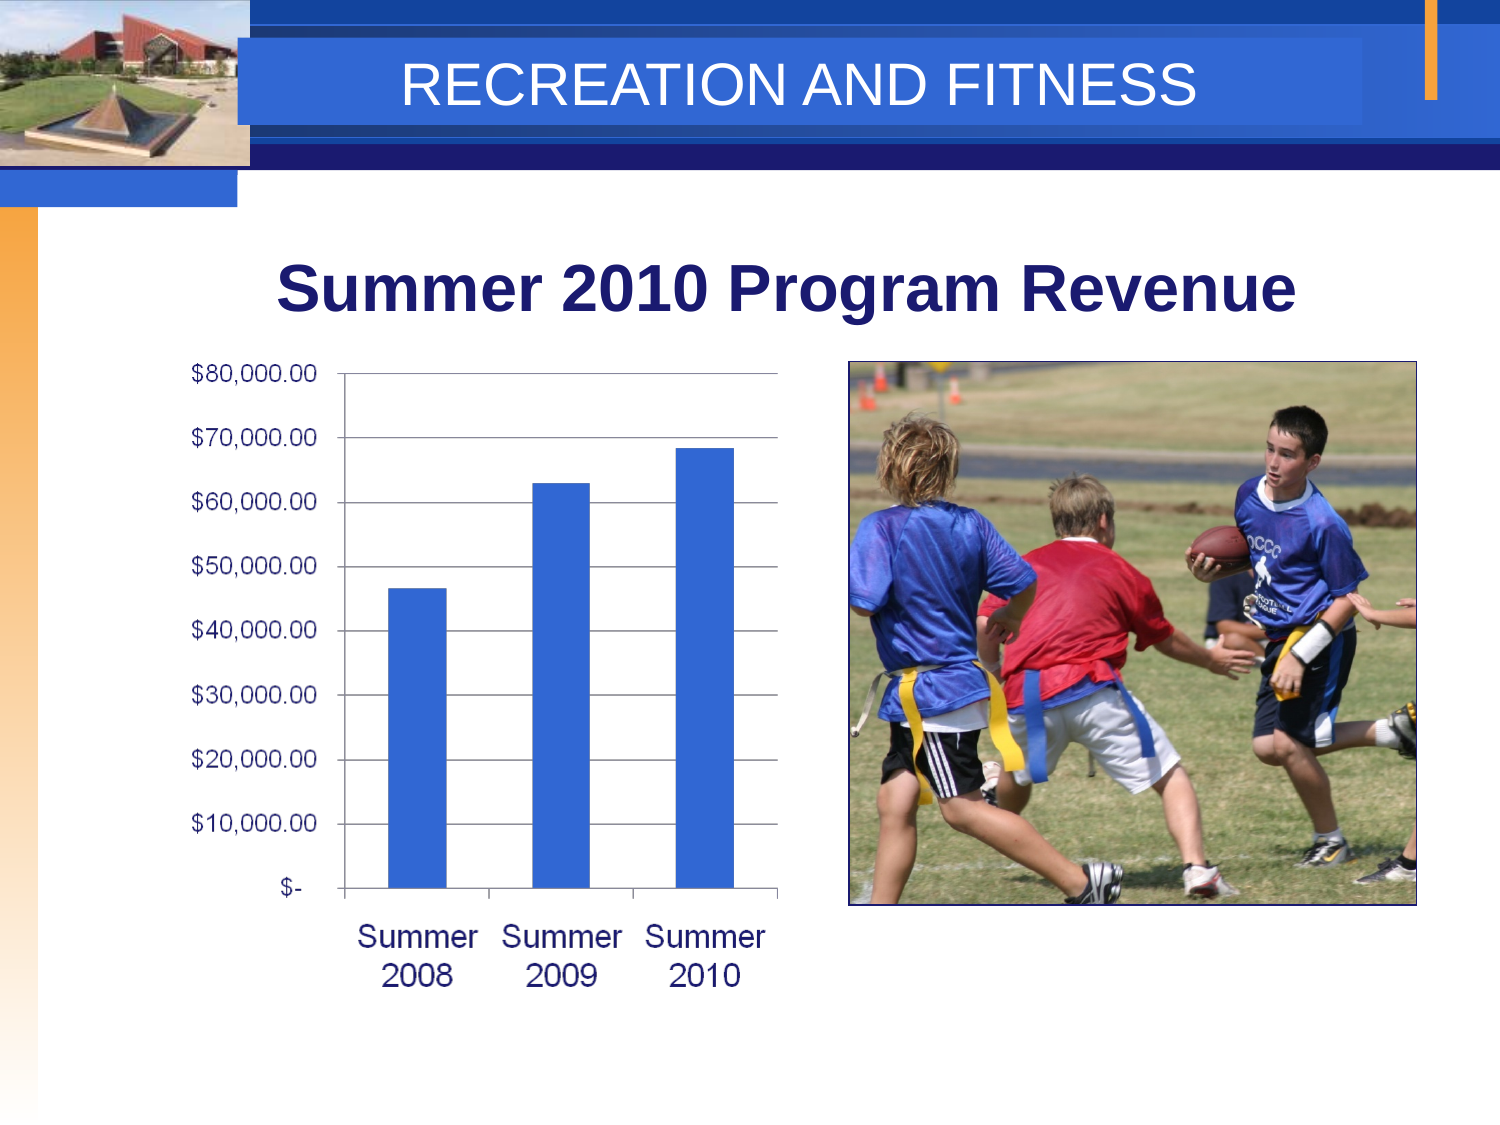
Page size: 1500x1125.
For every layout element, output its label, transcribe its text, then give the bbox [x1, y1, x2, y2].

title RECREATION AND FITNESS [237, 37, 1363, 126]
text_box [162, 349, 801, 1017]
picture [849, 362, 1416, 905]
picture [0, 0, 250, 166]
list Summer 2010 Program Revenue [149, 237, 1426, 351]
